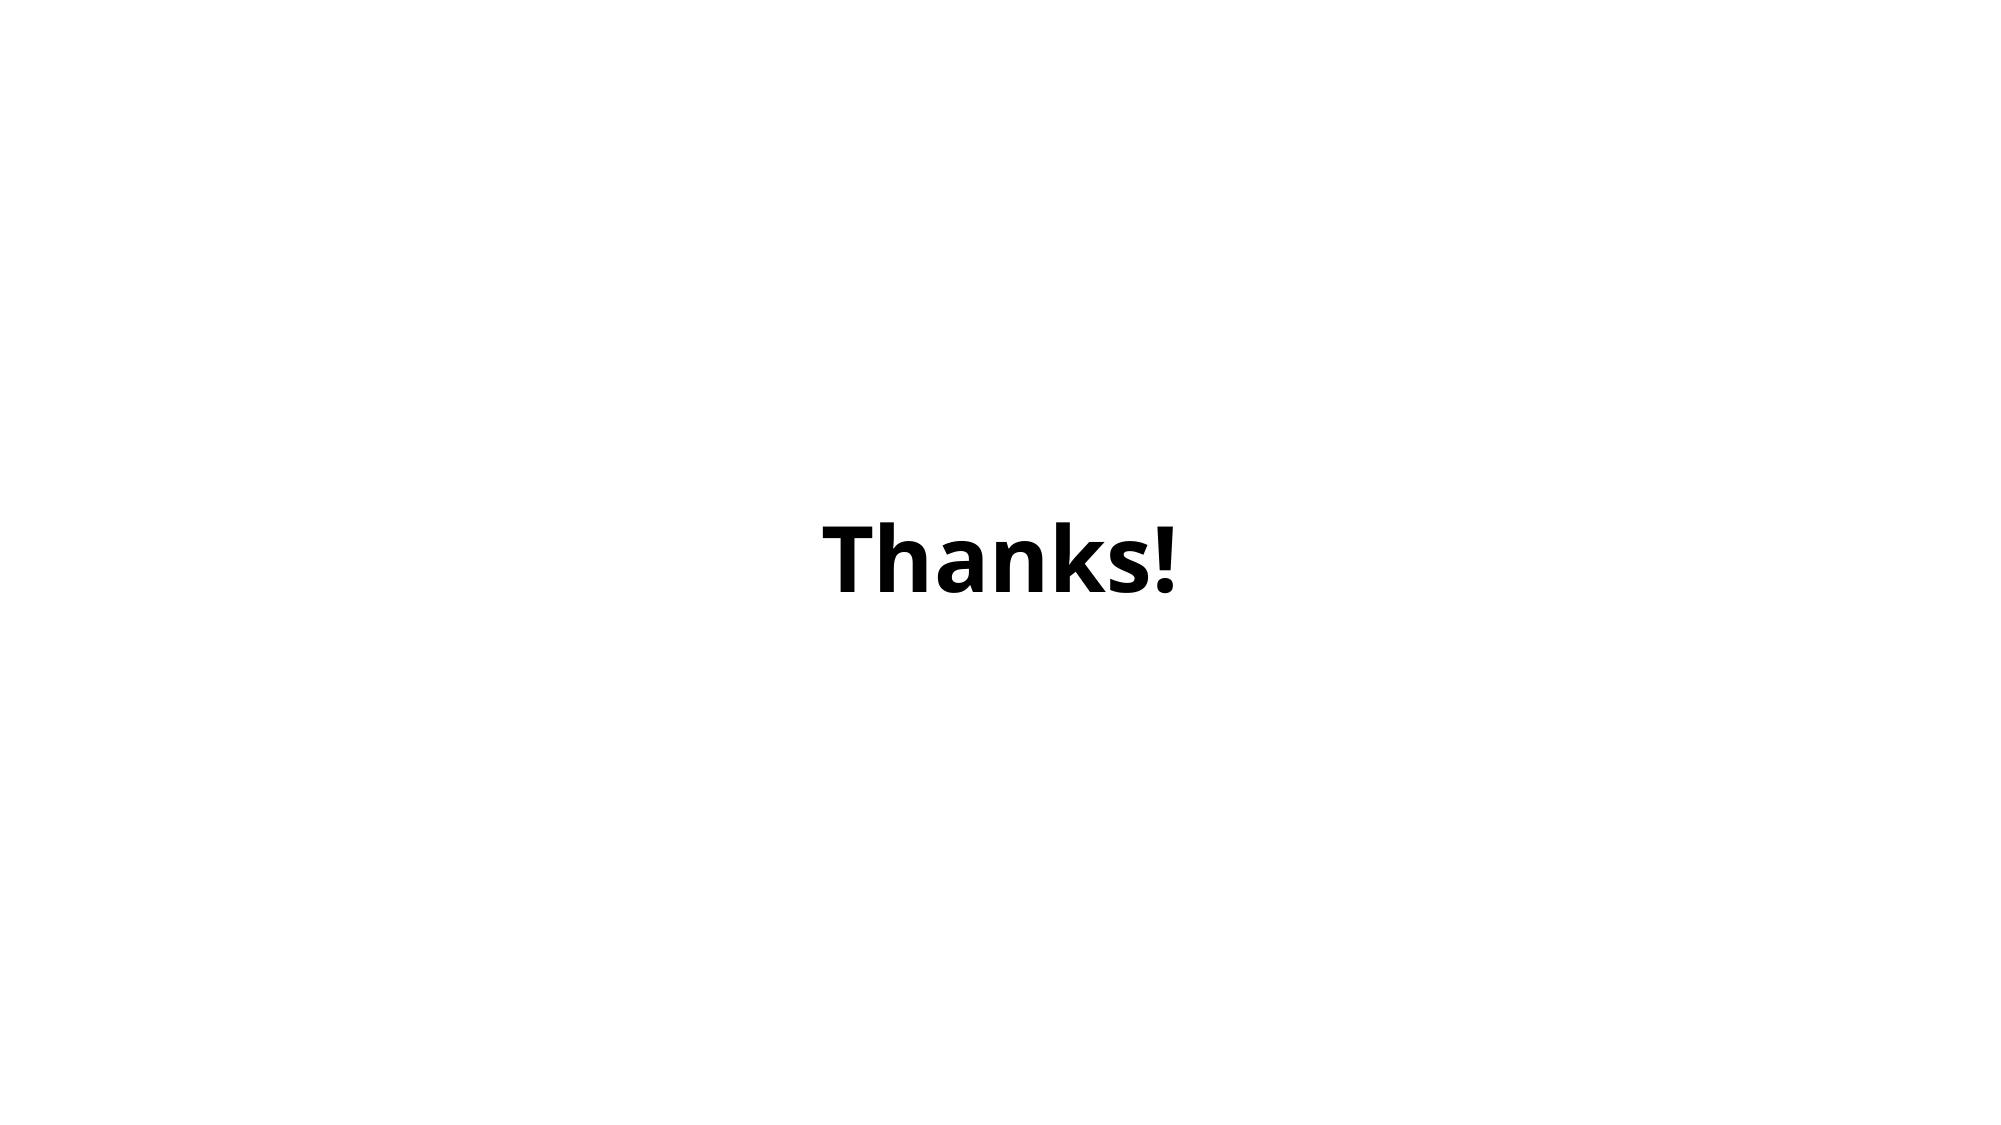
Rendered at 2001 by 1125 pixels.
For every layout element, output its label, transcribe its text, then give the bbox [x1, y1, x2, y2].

title Thanks! [137, 453, 1863, 672]
